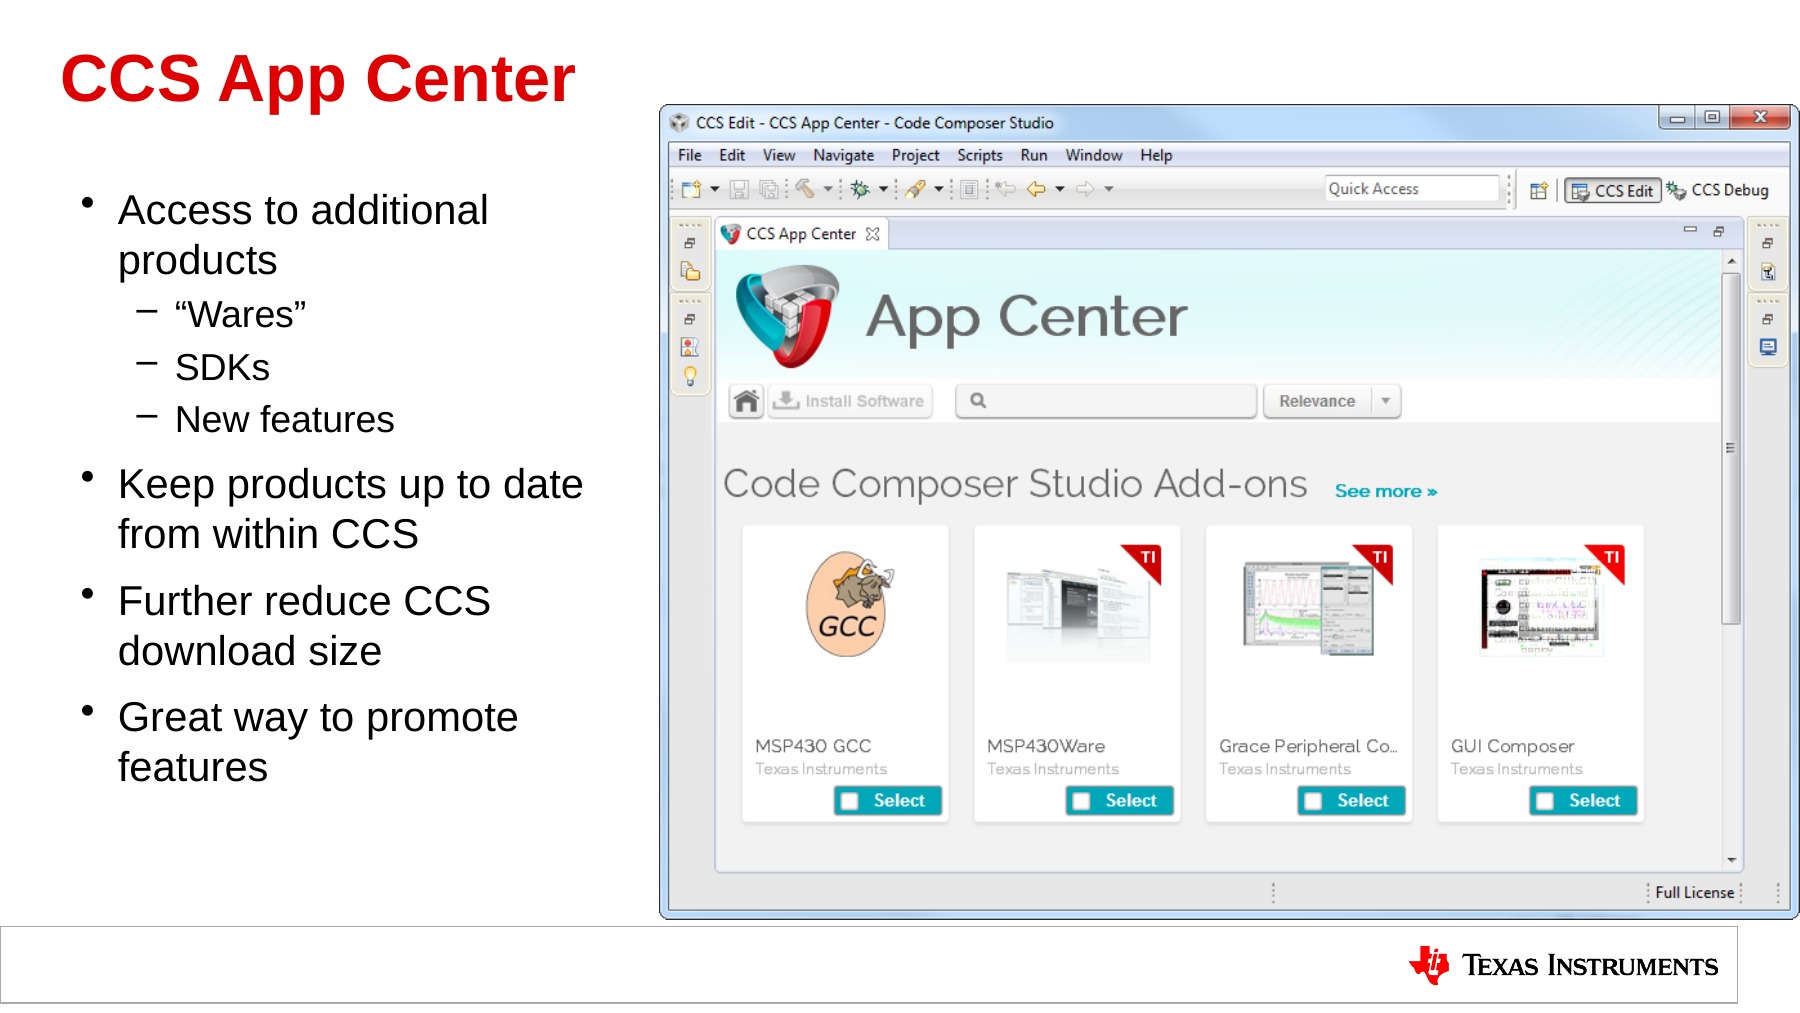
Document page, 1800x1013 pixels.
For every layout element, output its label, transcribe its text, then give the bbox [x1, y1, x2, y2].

picture [1409, 946, 1718, 985]
list Access to additional products “Wares” SDKs New features Keep products up to date from within CCS Further reduce CCS download size Great way to promote features [65, 174, 654, 869]
picture [659, 104, 1800, 920]
title CCS App Center [45, 20, 1711, 142]
